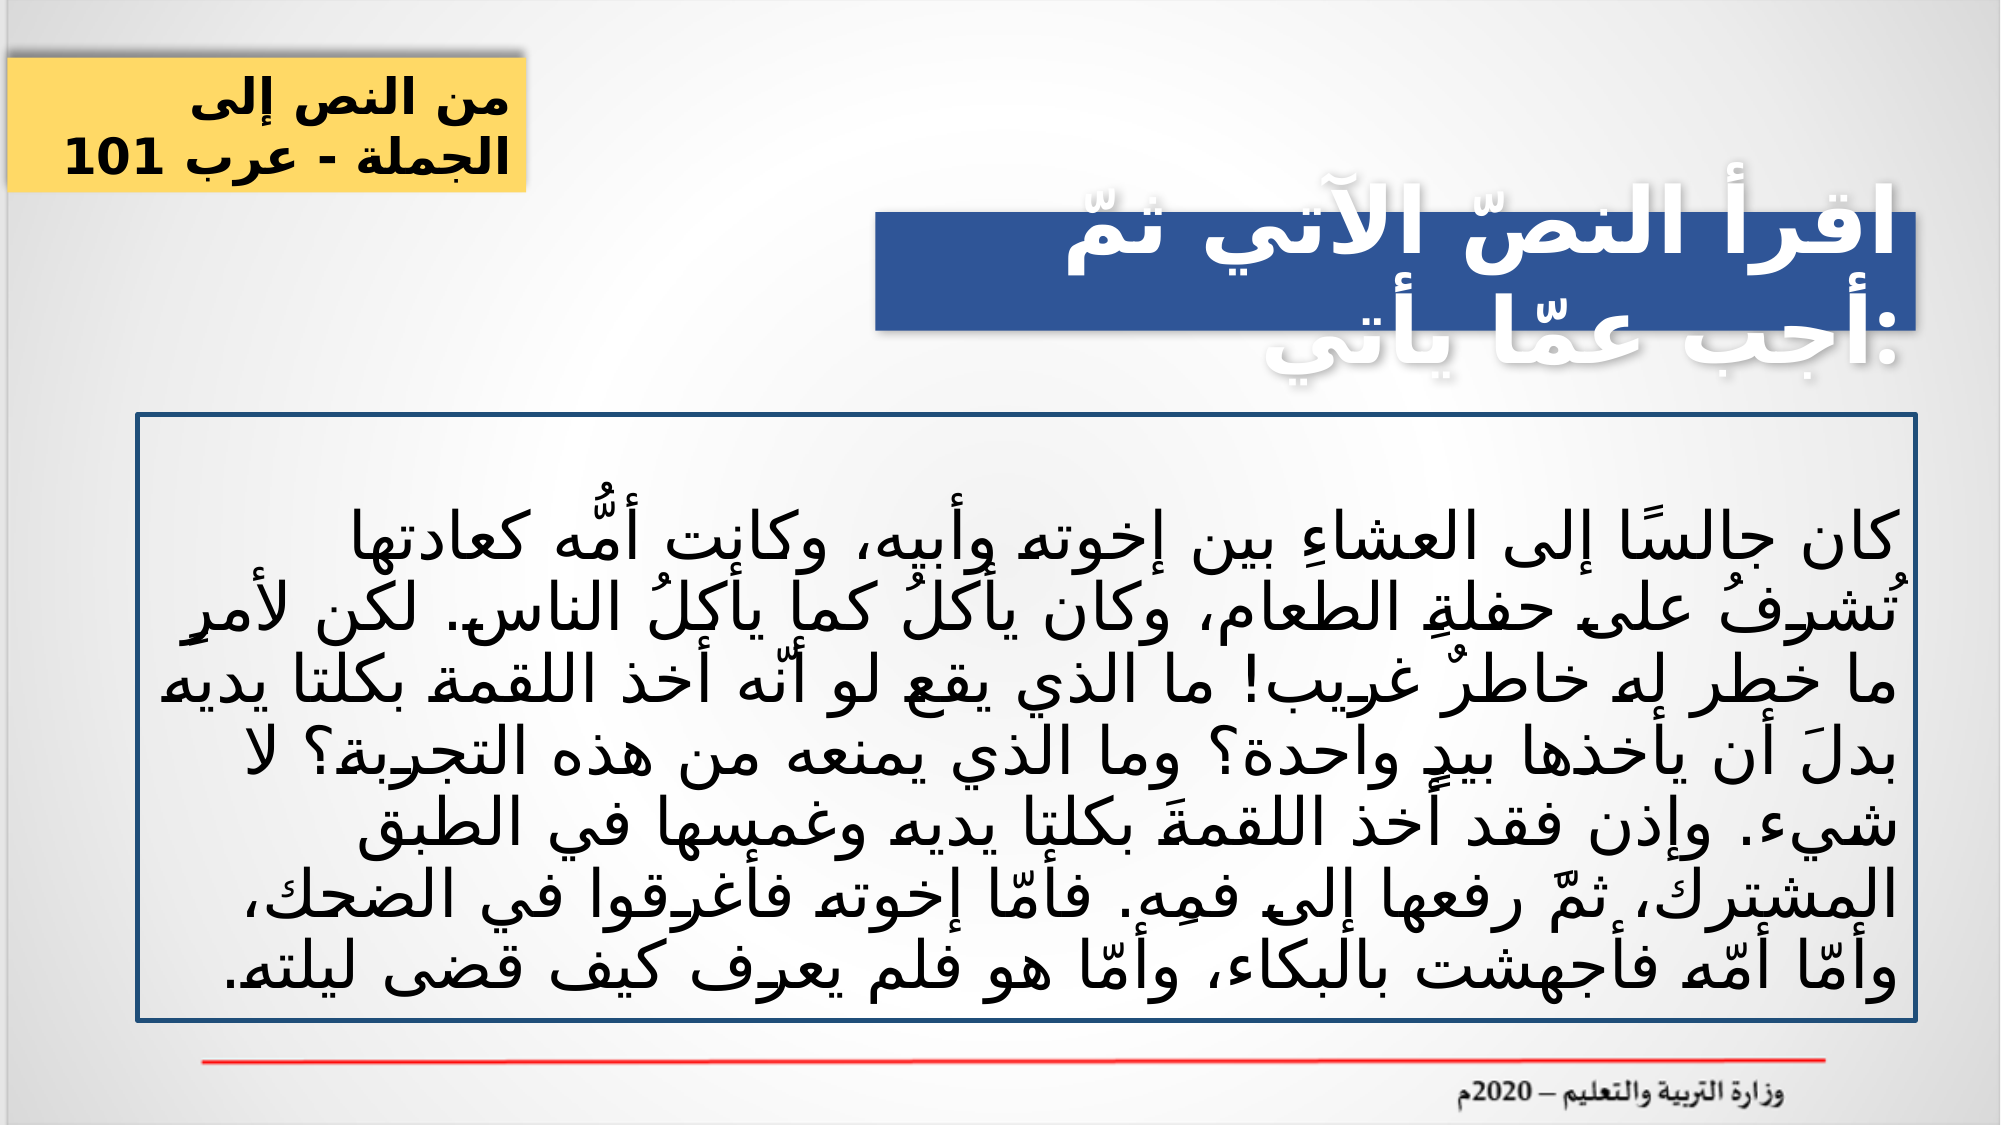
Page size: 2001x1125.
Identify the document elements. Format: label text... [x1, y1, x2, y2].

picture [0, 0, 2001, 1125]
list كان جالسًا إلى العشاءِ بين إخوته وأبيه، وكانت أمُّه كعادتها تُشرفُ على حفلةِ الطعام، وكان يأكلُ كما يأكلُ الناس. لكن لأمرٍ ما خطر له خاطرٌ غريب! ما الذي يقع لو أنّه أخذ اللقمة بكلتا يديه بدلَ أن يأخذها بيدٍ واحدة؟ وما الذي يمنعه من هذه التجربة؟ لا شيء. وإذن فقد أخذ اللقمةَ بكلتا يديه وغمسها في الطبق المشترك، ثمَّ رفعها إلى فمِه. فأمّا إخوته فأغرقوا في الضحك، وأمّا أمّه فأجهشت بالبكاء، وأمّا هو فلم يعرف كيف قضى ليلته. [137, 414, 1916, 1021]
text_box اقرأ النصّ الآتي ثمّ أجب عمّا يأتي: [874, 211, 1917, 332]
text_box من النص إلى الجملة - عرب 101 [7, 57, 527, 193]
